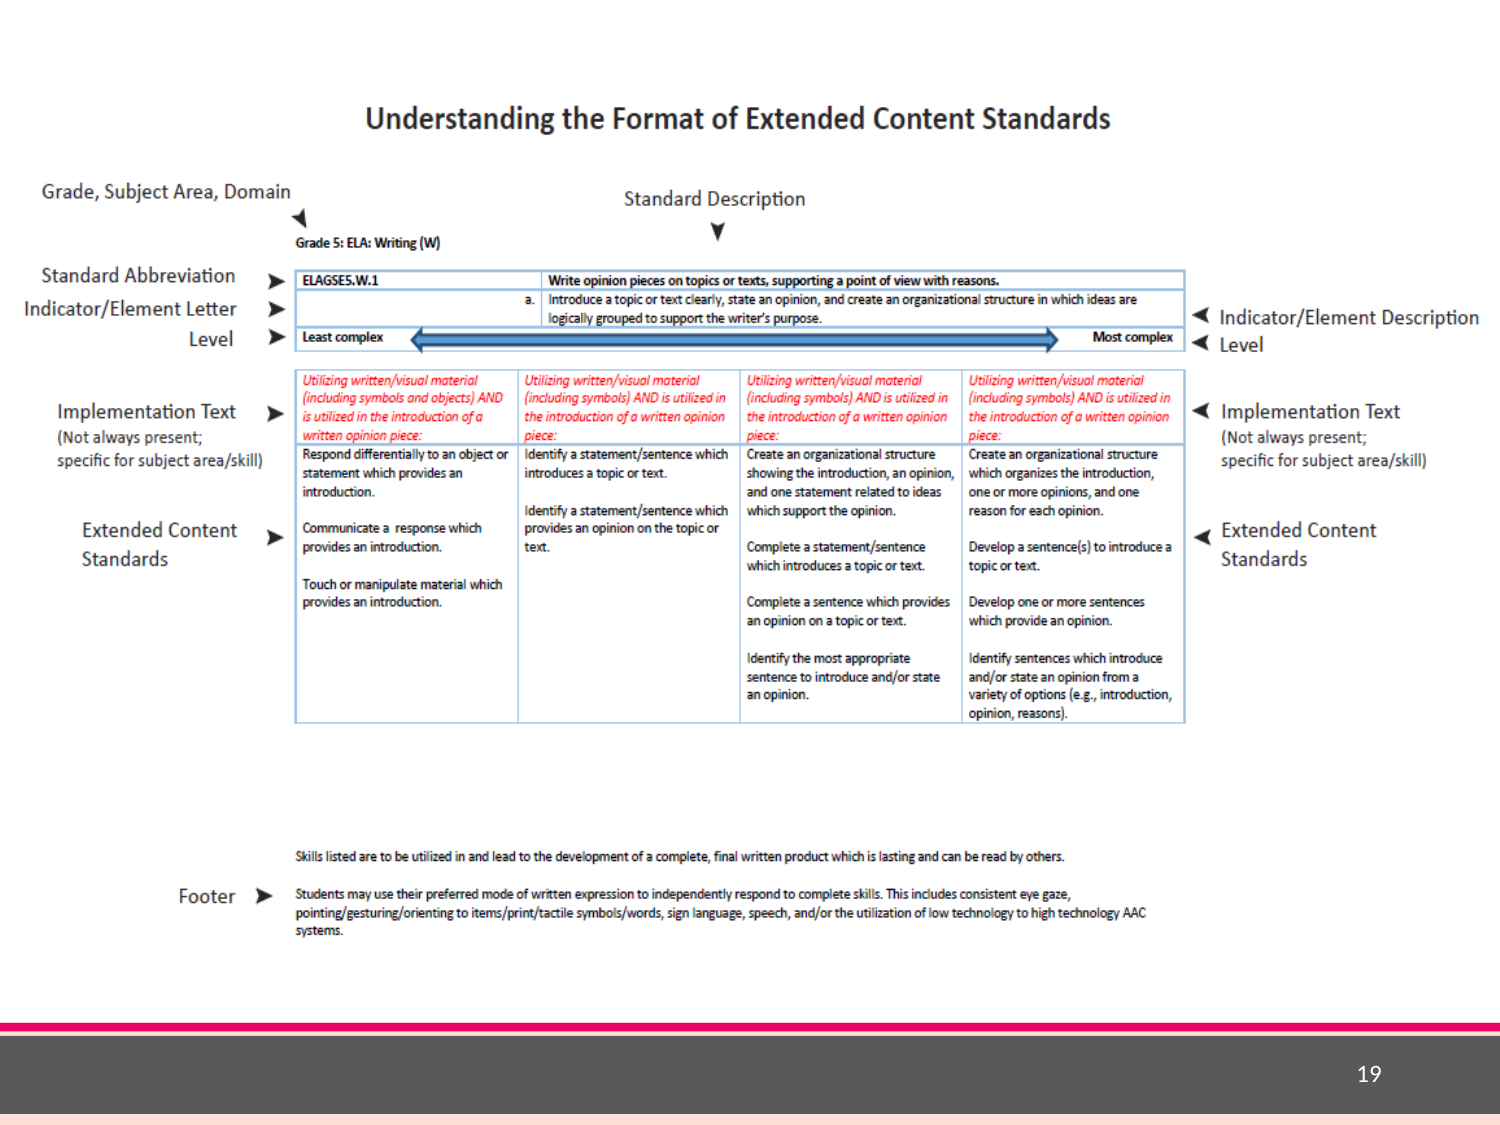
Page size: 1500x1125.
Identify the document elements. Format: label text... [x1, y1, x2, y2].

slide_number 19 [1059, 1042, 1397, 1103]
picture [0, 0, 1500, 1022]
